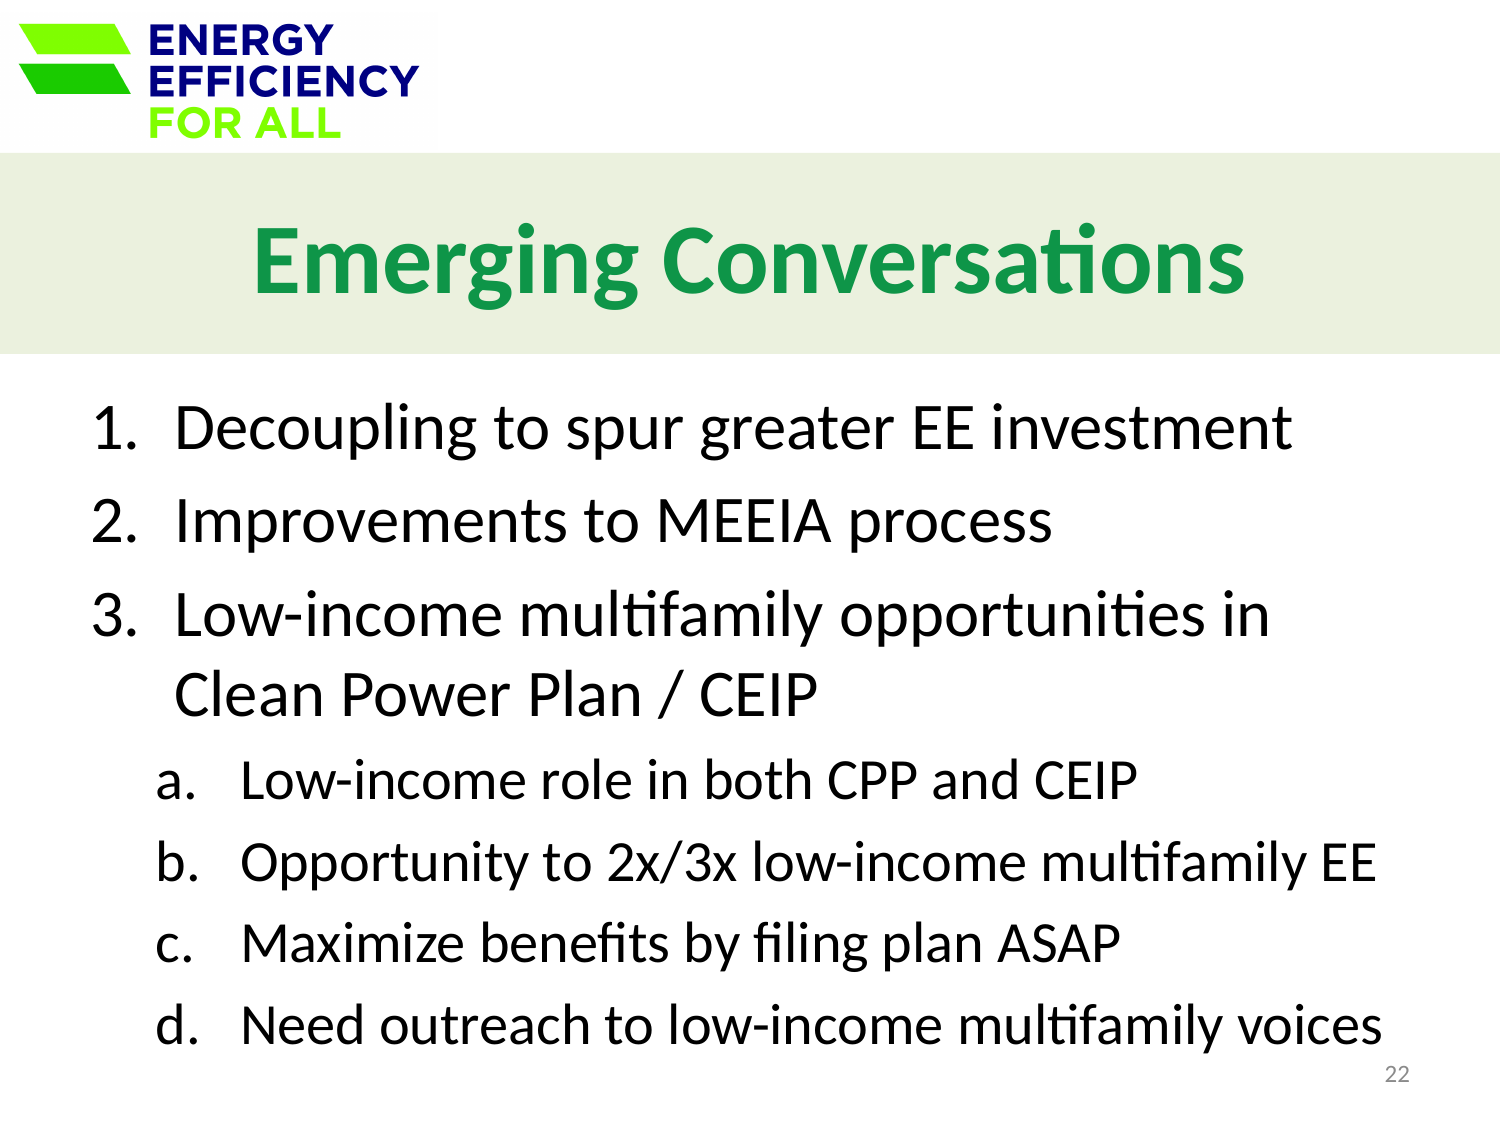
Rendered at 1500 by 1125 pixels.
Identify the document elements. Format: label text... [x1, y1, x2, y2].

list Decoupling to spur greater EE investment Improvements to MEEIA process Low-income multifamily opportunities in Clean Power Plan / CEIP Low-income role in both CPP and CEIP Opportunity to 2x/3x low-income multifamily EE Maximize benefits by filing plan ASAP Need outreach to low-income multifamily voices [75, 375, 1425, 1100]
picture [0, 12, 438, 151]
text_box Emerging Conversations [0, 152, 1500, 354]
